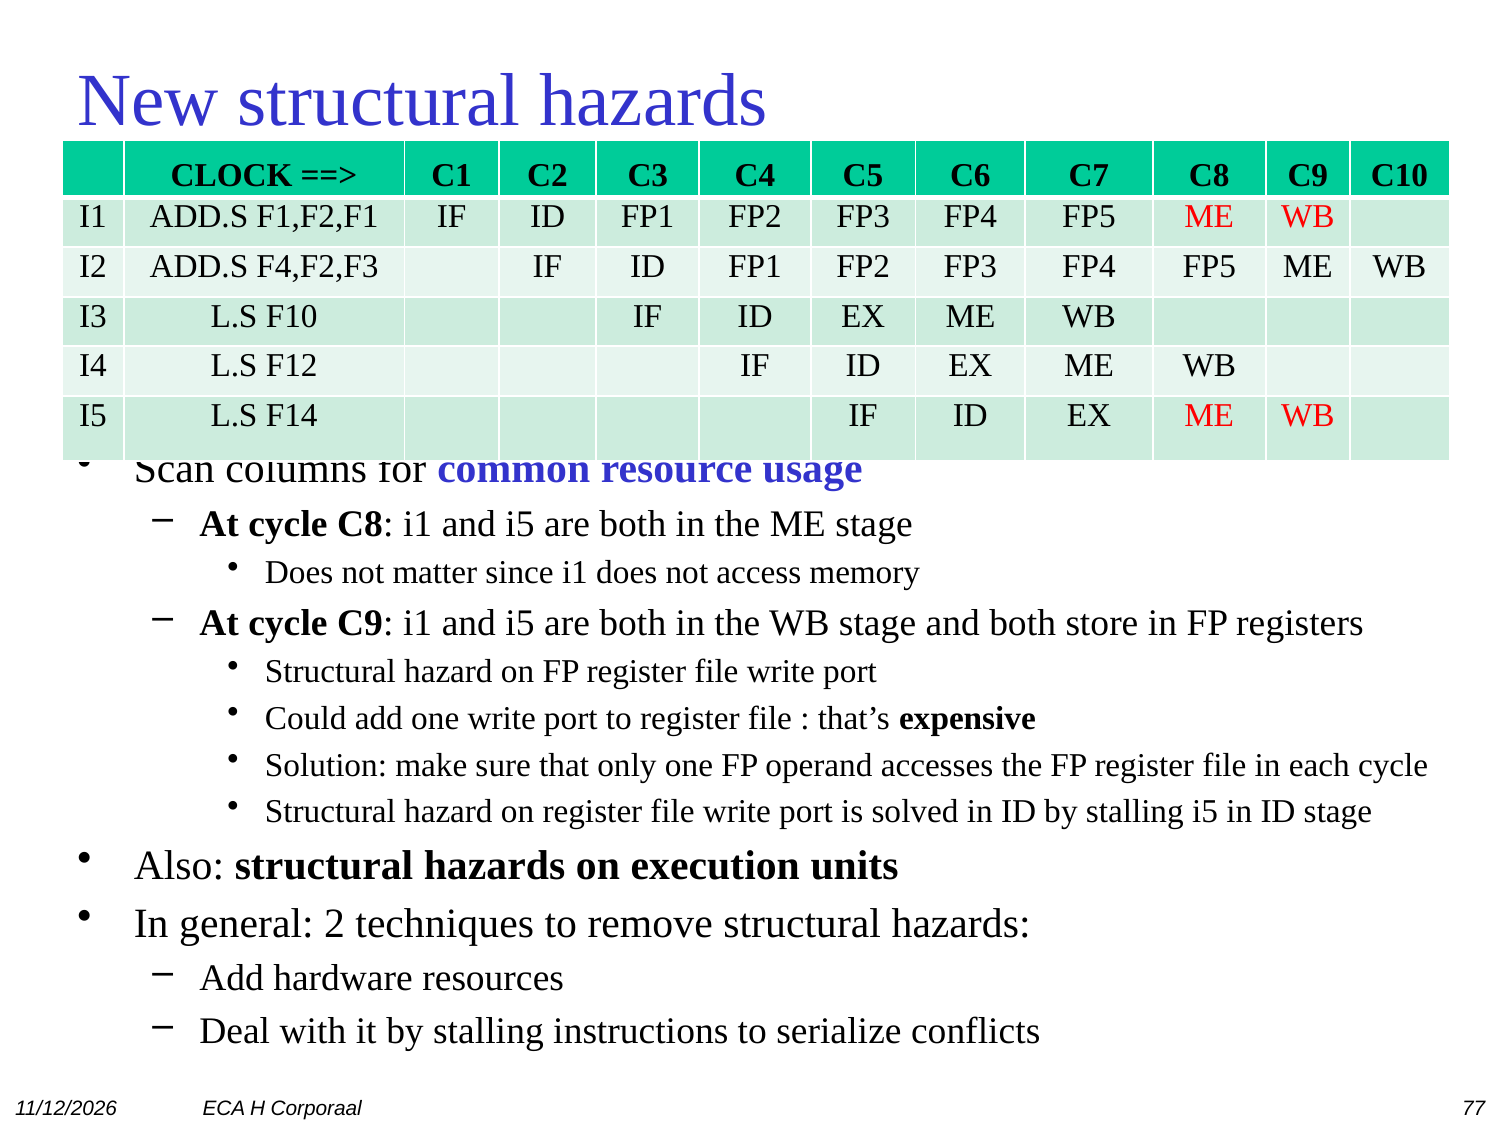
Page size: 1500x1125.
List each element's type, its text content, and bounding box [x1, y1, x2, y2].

table_cell I1 [63, 200, 123, 246]
table_cell [405, 397, 498, 460]
table_cell [500, 347, 595, 395]
table_cell L.S F10 [125, 298, 404, 345]
slide_number 77 [1187, 1087, 1500, 1125]
table_header C8 [1154, 141, 1265, 195]
table_header [63, 141, 123, 195]
table_cell WB [1154, 347, 1265, 395]
table_cell FP4 [916, 200, 1024, 246]
table_cell [700, 397, 810, 460]
table_cell [1351, 347, 1449, 395]
table_cell I2 [63, 248, 123, 296]
table_cell [500, 397, 595, 460]
table_header C4 [700, 141, 810, 195]
table_cell [405, 298, 498, 345]
footer ECA H Corporaal [187, 1087, 663, 1125]
table_header C3 [597, 141, 698, 195]
table_cell [597, 347, 698, 395]
table_cell ID [812, 347, 915, 395]
table_header C10 [1351, 141, 1449, 195]
table_cell FP1 [700, 248, 810, 296]
table_cell IF [597, 298, 698, 345]
table_header C1 [405, 141, 498, 195]
table_cell I5 [63, 397, 123, 460]
table_cell ADD.S F1,F2,F1 [125, 200, 404, 246]
table_header C7 [1026, 141, 1152, 195]
table_cell FP5 [1026, 200, 1152, 246]
table_cell I3 [63, 298, 123, 345]
table_cell ME [916, 298, 1024, 345]
table_cell L.S F14 [125, 397, 404, 460]
table_cell WB [1026, 298, 1152, 345]
table_cell FP2 [700, 200, 810, 246]
list Scan columns for common resource usage At cycle C8: i1 and i5 are both in the ME stage Does not matter since i1 does not access memory At cycle C9: i1 and i5 are both in the WB stage and both store in FP registers Structural hazard on FP register file write port Could add one write port to register file : that’s expensive Solution: make sure that only one FP operand accesses the FP register file in each cycle Structural hazard on register file write port is solved in ID by stalling i5 in ID stage Also: structural hazards on execution units In general: 2 techniques to remove structural hazards: Add hardware resources Deal with it by stalling instructions to serialize conflicts [62, 433, 1463, 1031]
table_cell [1351, 200, 1449, 246]
table_cell [1267, 298, 1349, 345]
table_cell WB [1267, 200, 1349, 246]
table_cell IF [812, 397, 915, 460]
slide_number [0, 1087, 187, 1125]
table_cell ME [1154, 397, 1265, 460]
title New structural hazards [62, 49, 1451, 139]
table_cell [405, 248, 498, 296]
table_cell ME [1154, 200, 1265, 246]
table_cell [500, 298, 595, 345]
table_header C2 [500, 141, 595, 195]
table_cell ID [700, 298, 810, 345]
table_cell IF [500, 248, 595, 296]
table_cell ADD.S F4,F2,F3 [125, 248, 404, 296]
table_header C9 [1267, 141, 1349, 195]
table_cell [597, 397, 698, 460]
table_header C5 [812, 141, 915, 195]
table_header C6 [916, 141, 1024, 195]
table_cell [405, 347, 498, 395]
table_cell IF [405, 200, 498, 246]
table_cell ID [916, 397, 1024, 460]
table_cell ME [1267, 248, 1349, 296]
table_cell [1267, 347, 1349, 395]
table_cell FP3 [916, 248, 1024, 296]
table_cell [1351, 298, 1449, 345]
table_cell EX [1026, 397, 1152, 460]
table_cell FP2 [812, 248, 915, 296]
table_cell [1154, 298, 1265, 345]
table_cell WB [1351, 248, 1449, 296]
table_cell FP1 [597, 200, 698, 246]
table_cell IF [700, 347, 810, 395]
table_cell ID [500, 200, 595, 246]
table_cell FP3 [812, 200, 915, 246]
table_cell I4 [63, 347, 123, 395]
table_cell EX [916, 347, 1024, 395]
table_cell ID [597, 248, 698, 296]
table_cell EX [812, 298, 915, 345]
table_header CLOCK ==> [125, 141, 404, 195]
table_cell FP5 [1154, 248, 1265, 296]
table_cell FP4 [1026, 248, 1152, 296]
table_cell WB [1267, 397, 1349, 460]
table_cell L.S F12 [125, 347, 404, 395]
table_cell [1351, 397, 1449, 460]
table_cell ME [1026, 347, 1152, 395]
